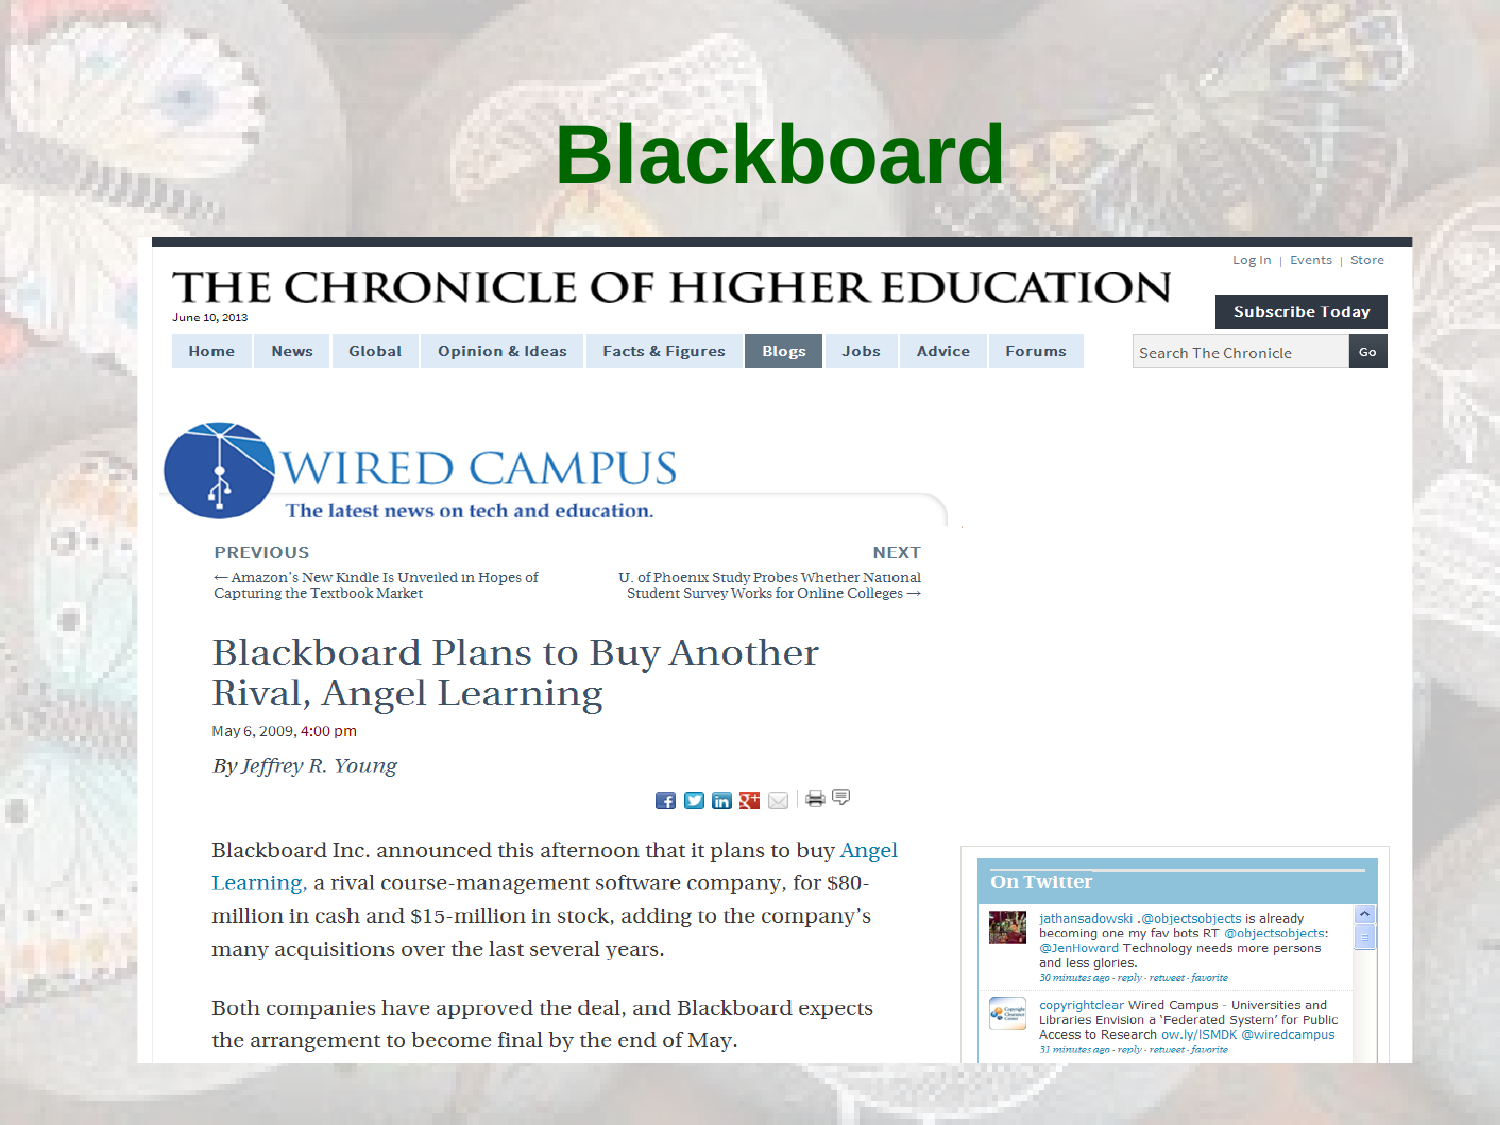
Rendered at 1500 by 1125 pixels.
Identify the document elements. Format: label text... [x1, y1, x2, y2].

picture [137, 237, 1413, 1063]
title Blackboard [112, 99, 1450, 200]
